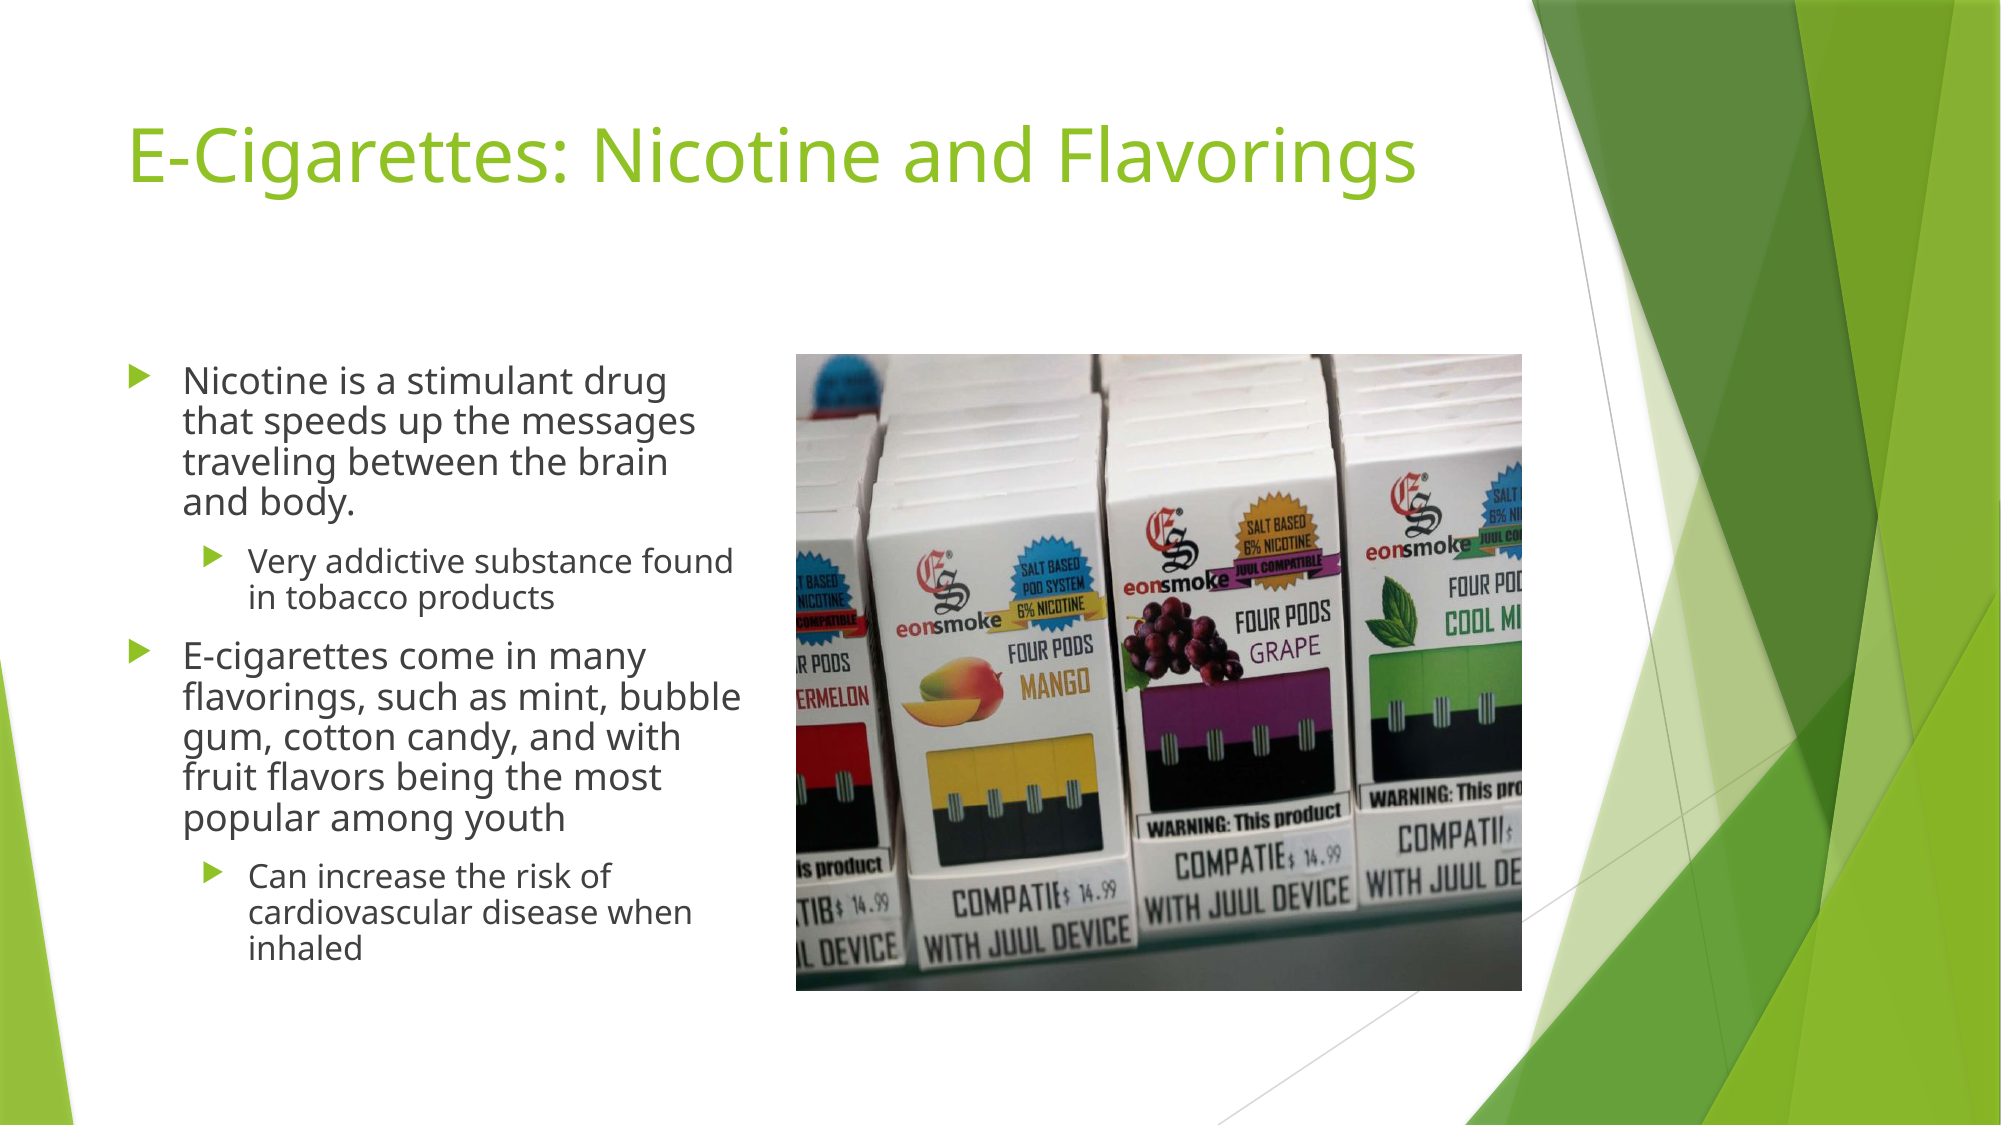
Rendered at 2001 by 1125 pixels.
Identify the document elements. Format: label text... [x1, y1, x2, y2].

title E-Cigarettes: Nicotine and Flavorings [111, 99, 1522, 317]
picture [796, 353, 1522, 992]
list Nicotine is a stimulant drug that speeds up the messages traveling between the brain and body. Very addictive substance found in tobacco products E-cigarettes come in many flavorings, such as mint, bubble gum, cotton candy, and with fruit flavors being the most popular among youth Can increase the risk of cardiovascular disease when inhaled [111, 354, 761, 992]
